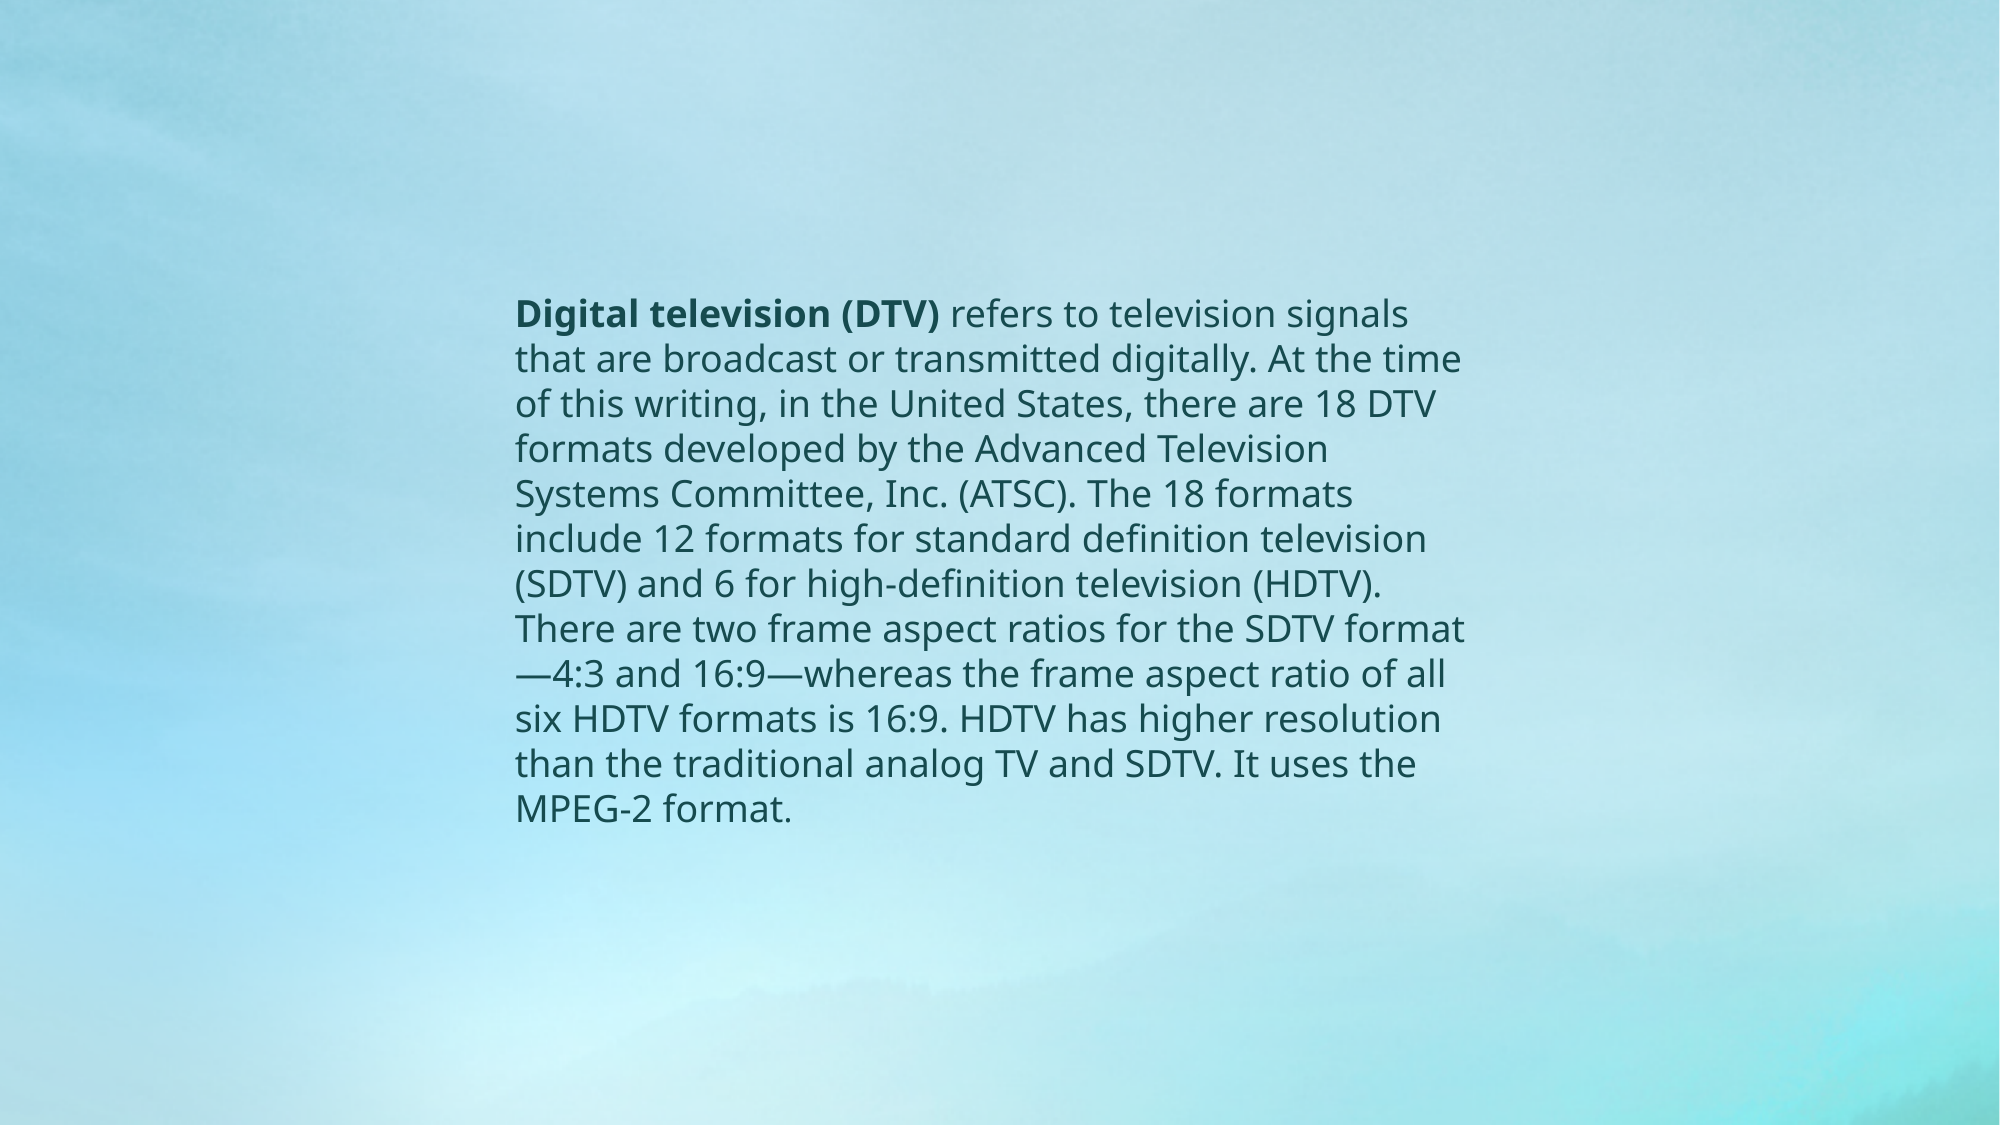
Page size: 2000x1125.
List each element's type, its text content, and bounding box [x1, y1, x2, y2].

text_box Digital television (DTV) refers to television signals that are broadcast or transmitted digitally. At the time of this writing, in the United States, there are 18 DTV formats developed by the Advanced Television Systems Committee, Inc. (ATSC). The 18 formats include 12 formats for standard definition television (SDTV) and 6 for high-definition television (HDTV). There are two frame aspect ratios for the SDTV format—4:3 and 16:9—whereas the frame aspect ratio of all six HDTV formats is 16:9. HDTV has higher resolution than the traditional analog TV and SDTV. It uses the MPEG-2 format. [500, 282, 1500, 837]
picture [0, 0, 2000, 1125]
